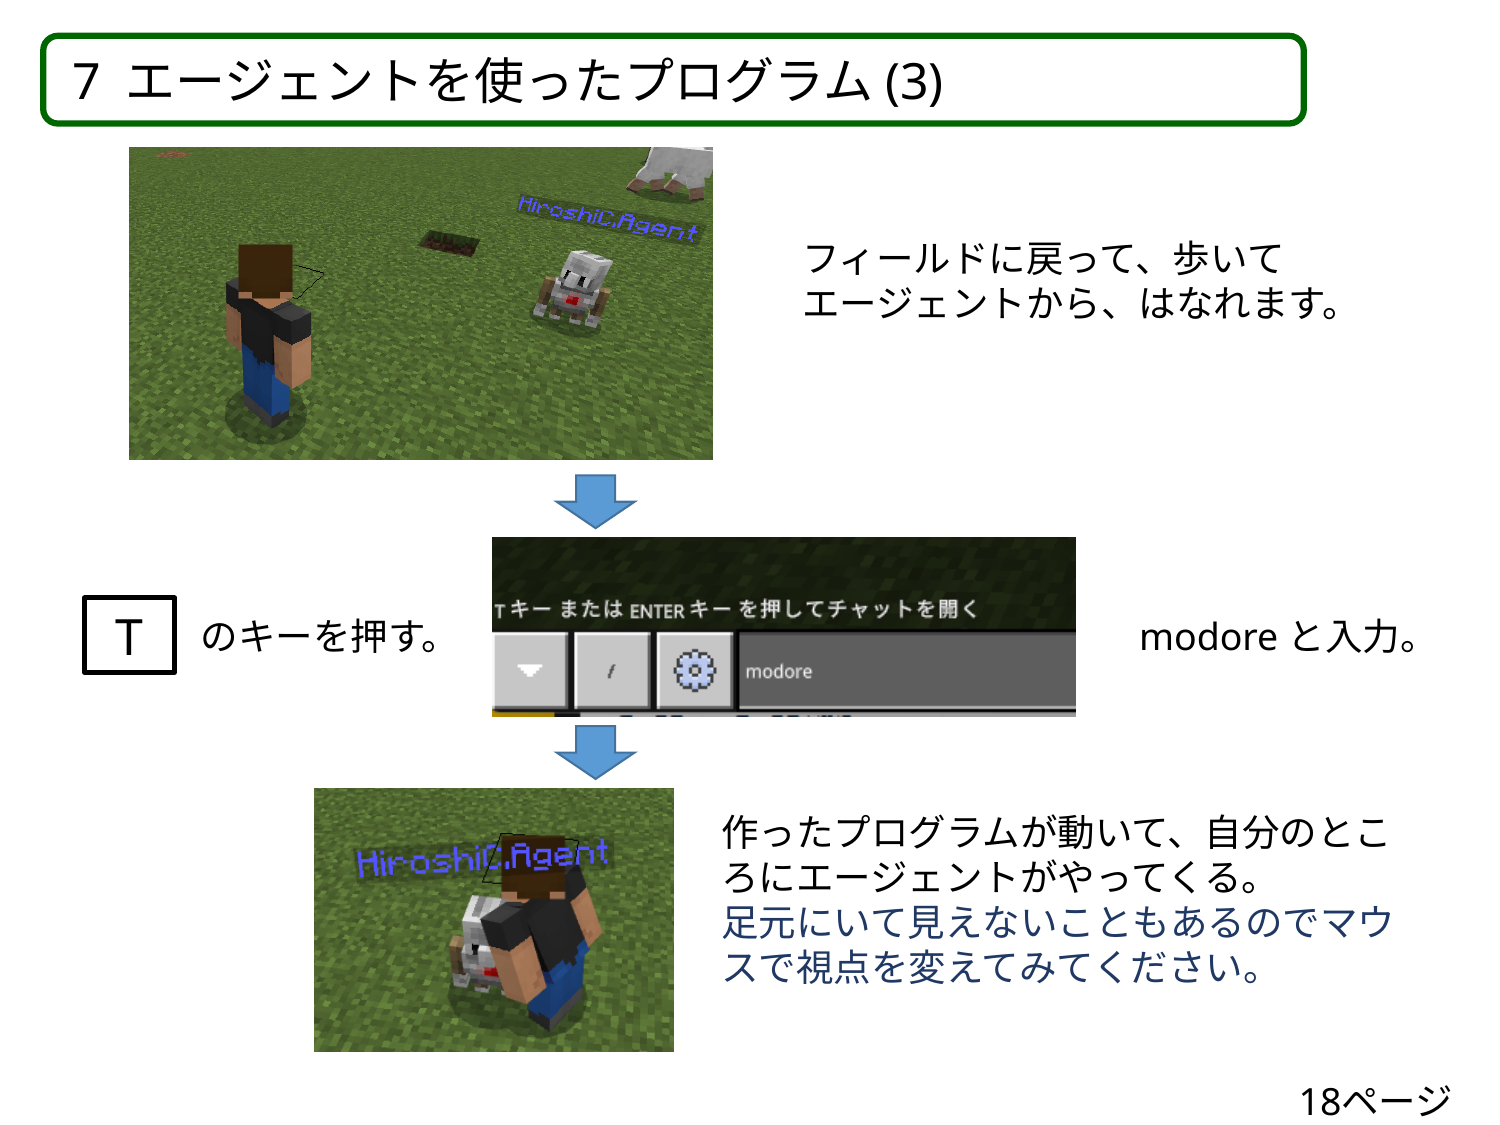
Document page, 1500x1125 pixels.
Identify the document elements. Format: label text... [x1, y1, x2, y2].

picture [492, 537, 1076, 717]
text_box 18ページ [1283, 1070, 1500, 1125]
picture [129, 147, 713, 461]
text_box modoreと入力。 [1124, 605, 1484, 666]
text_box のキーを押す。 [185, 605, 492, 666]
text_box [553, 725, 638, 781]
text_box T [84, 597, 175, 673]
picture [314, 788, 674, 1052]
text_box 作ったプログラムが動いて、自分のところにエージェントがやってくる。 足元にいて見えないこともあるのでマウスで視点を変えてみてください。 [706, 801, 1415, 997]
text_box 7 エージェントを使ったプログラム(3) [42, 34, 1305, 125]
text_box フィールドに戻って、歩いてエージェントから、はなれます。 [787, 228, 1340, 333]
text_box [553, 474, 638, 530]
